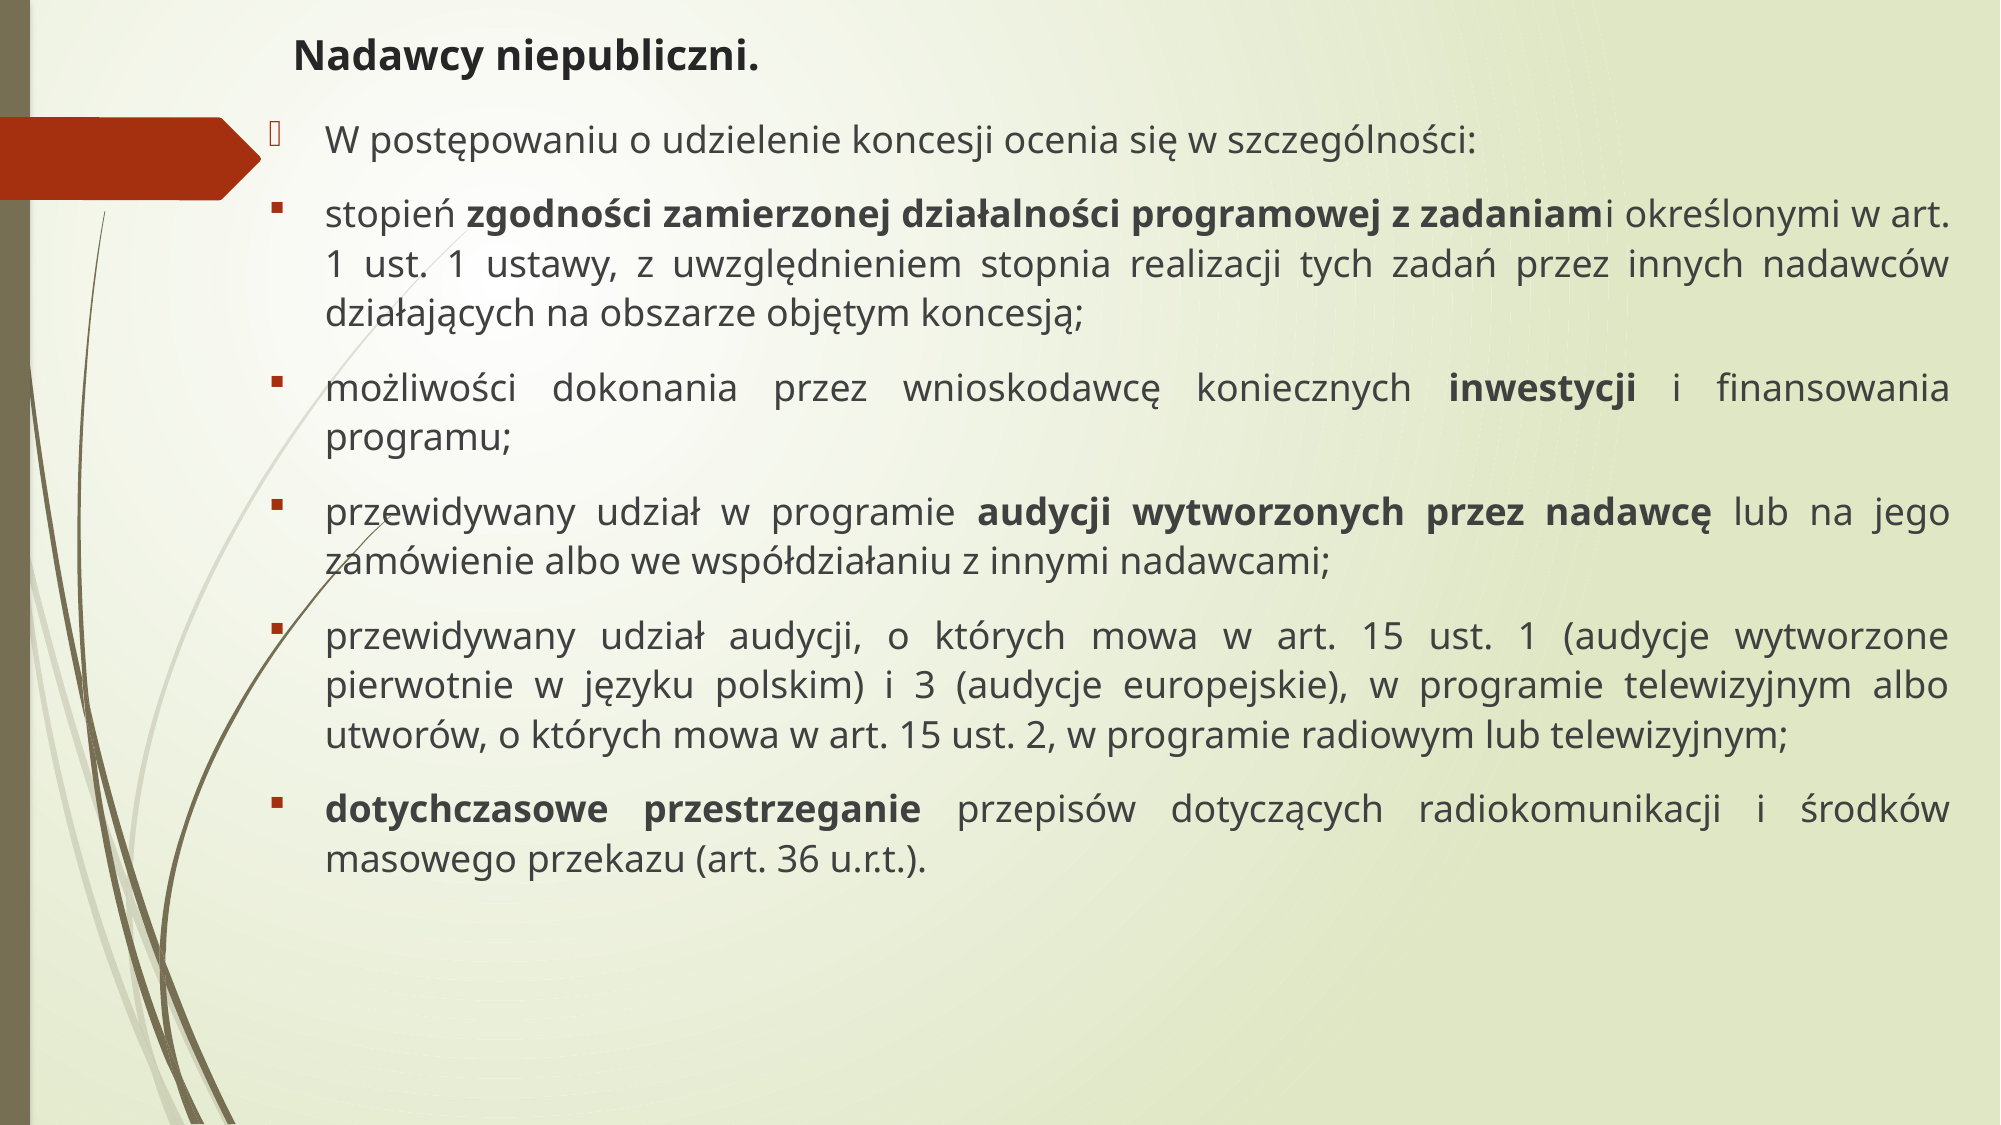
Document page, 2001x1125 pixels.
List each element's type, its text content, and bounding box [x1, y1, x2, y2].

list W postępowaniu o udzielenie koncesji ocenia się w szczególności: stopień zgodności zamierzonej działalności programowej z zadaniami określonymi w art. 1 ust. 1 ustawy, z uwzględnieniem stopnia realizacji tych zadań przez innych nadawców działających na obszarze objętym koncesją; możliwości dokonania przez wnioskodawcę koniecznych inwestycji i finansowania programu; przewidywany udział w programie audycji wytworzonych przez nadawcę lub na jego zamówienie albo we współdziałaniu z innymi nadawcami; przewidywany udział audycji, o których mowa w art. 15 ust. 1 (audycje wytworzone pierwotnie w języku polskim) i 3 (audycje europejskie), w programie telewizyjnym albo utworów, o których mowa w art. 15 ust. 2, w programie radiowym lub telewizyjnym; dotychczasowe przestrzeganie przepisów dotyczących radiokomunikacji i środków masowego przekazu (art. 36 u.r.t.). [253, 103, 1967, 1125]
title Nadawcy niepubliczni. [277, 21, 1809, 103]
